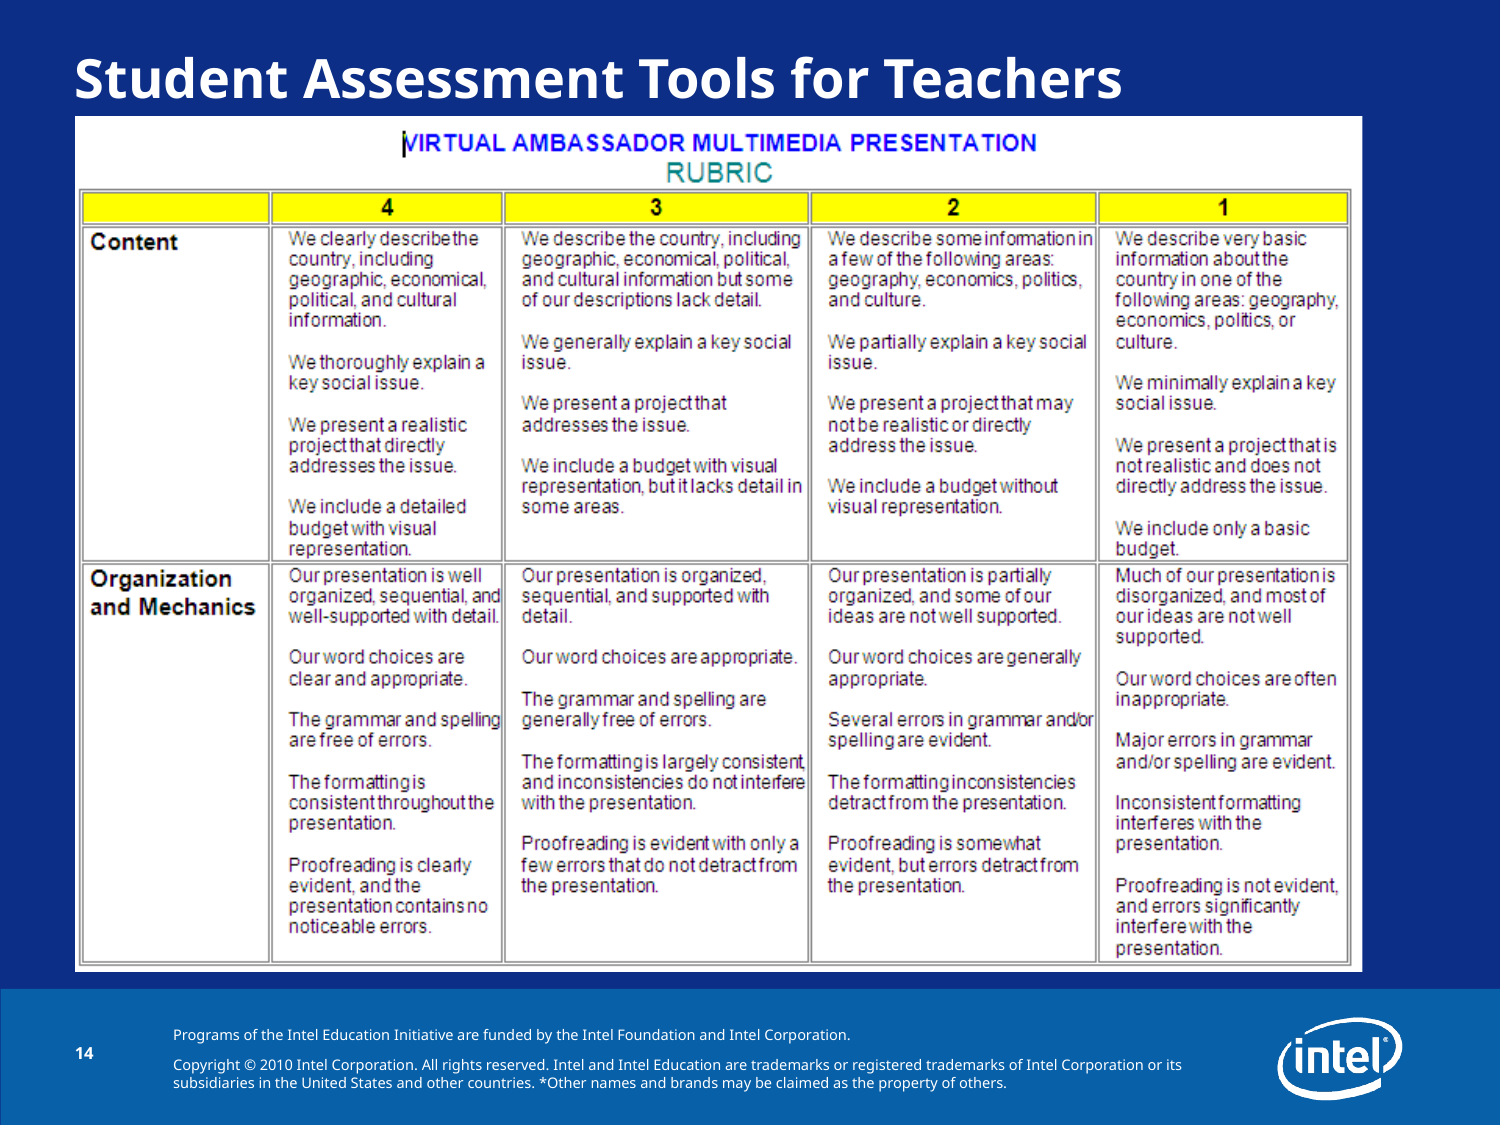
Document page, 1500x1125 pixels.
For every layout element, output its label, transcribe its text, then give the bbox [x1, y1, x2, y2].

picture [74, 116, 1363, 972]
slide_number 14 [74, 1042, 144, 1094]
title Student Assessment Tools for Teachers [74, 44, 1427, 191]
picture [1252, 992, 1427, 1125]
